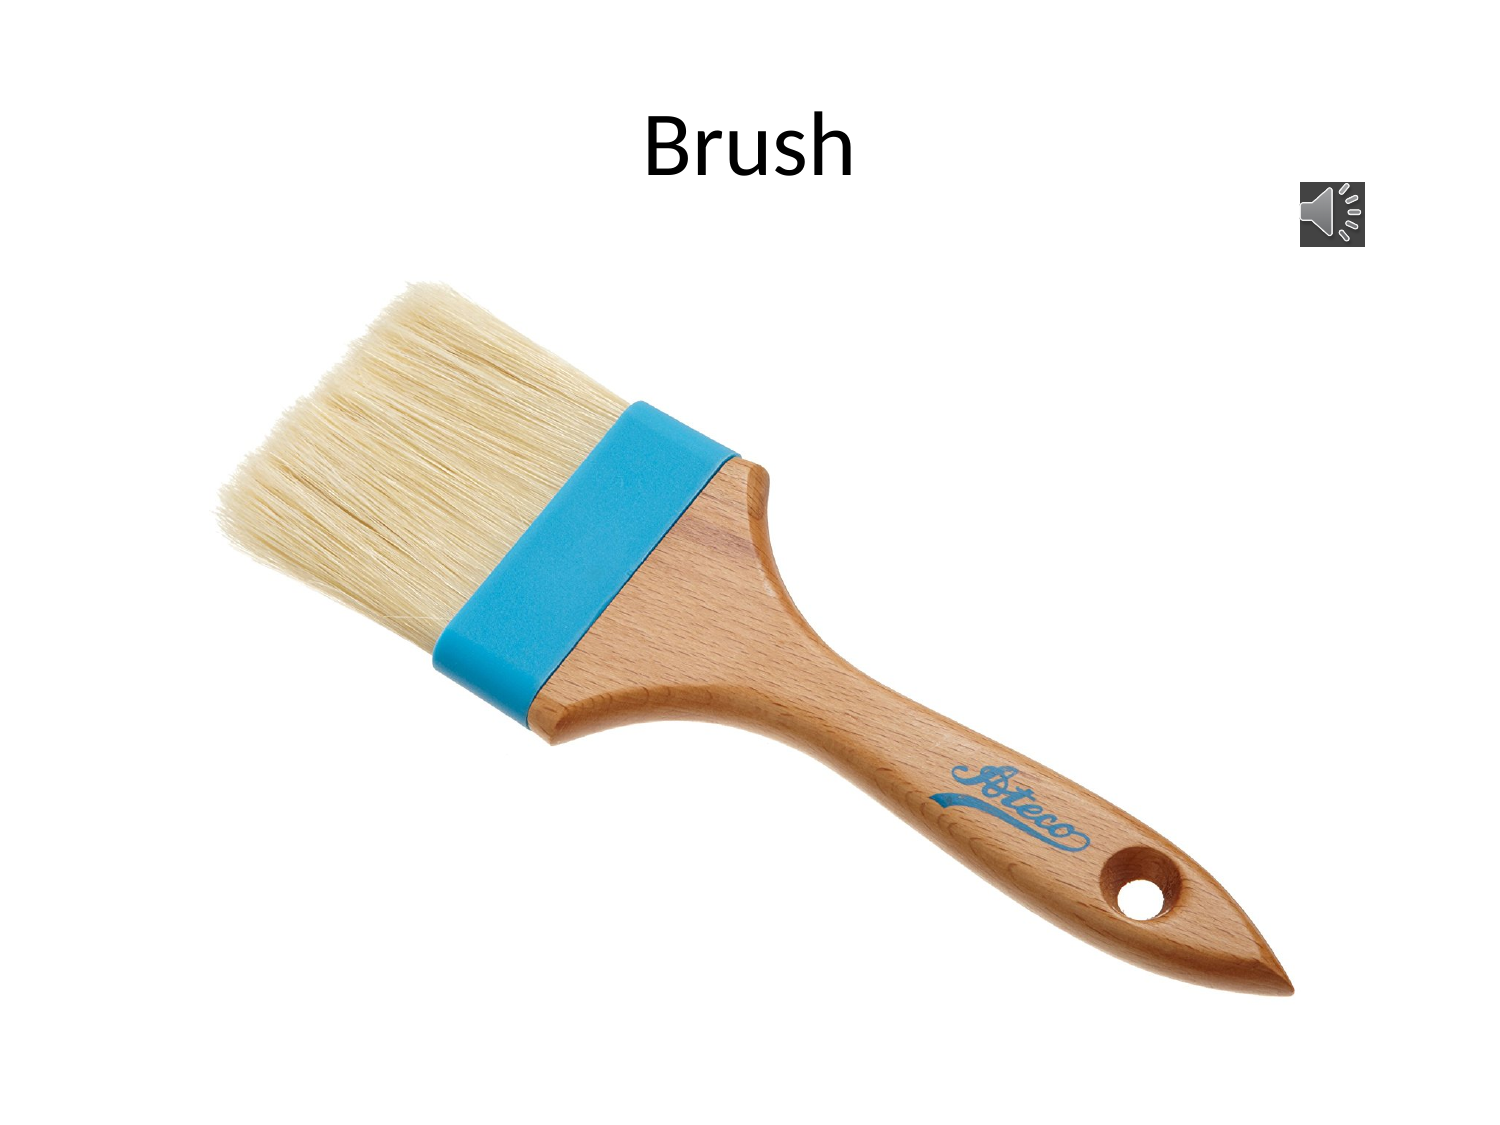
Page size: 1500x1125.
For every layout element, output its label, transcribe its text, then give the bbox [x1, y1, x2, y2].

picture [1298, 180, 1366, 248]
title Brush [75, 45, 1425, 233]
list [196, 262, 1304, 1006]
